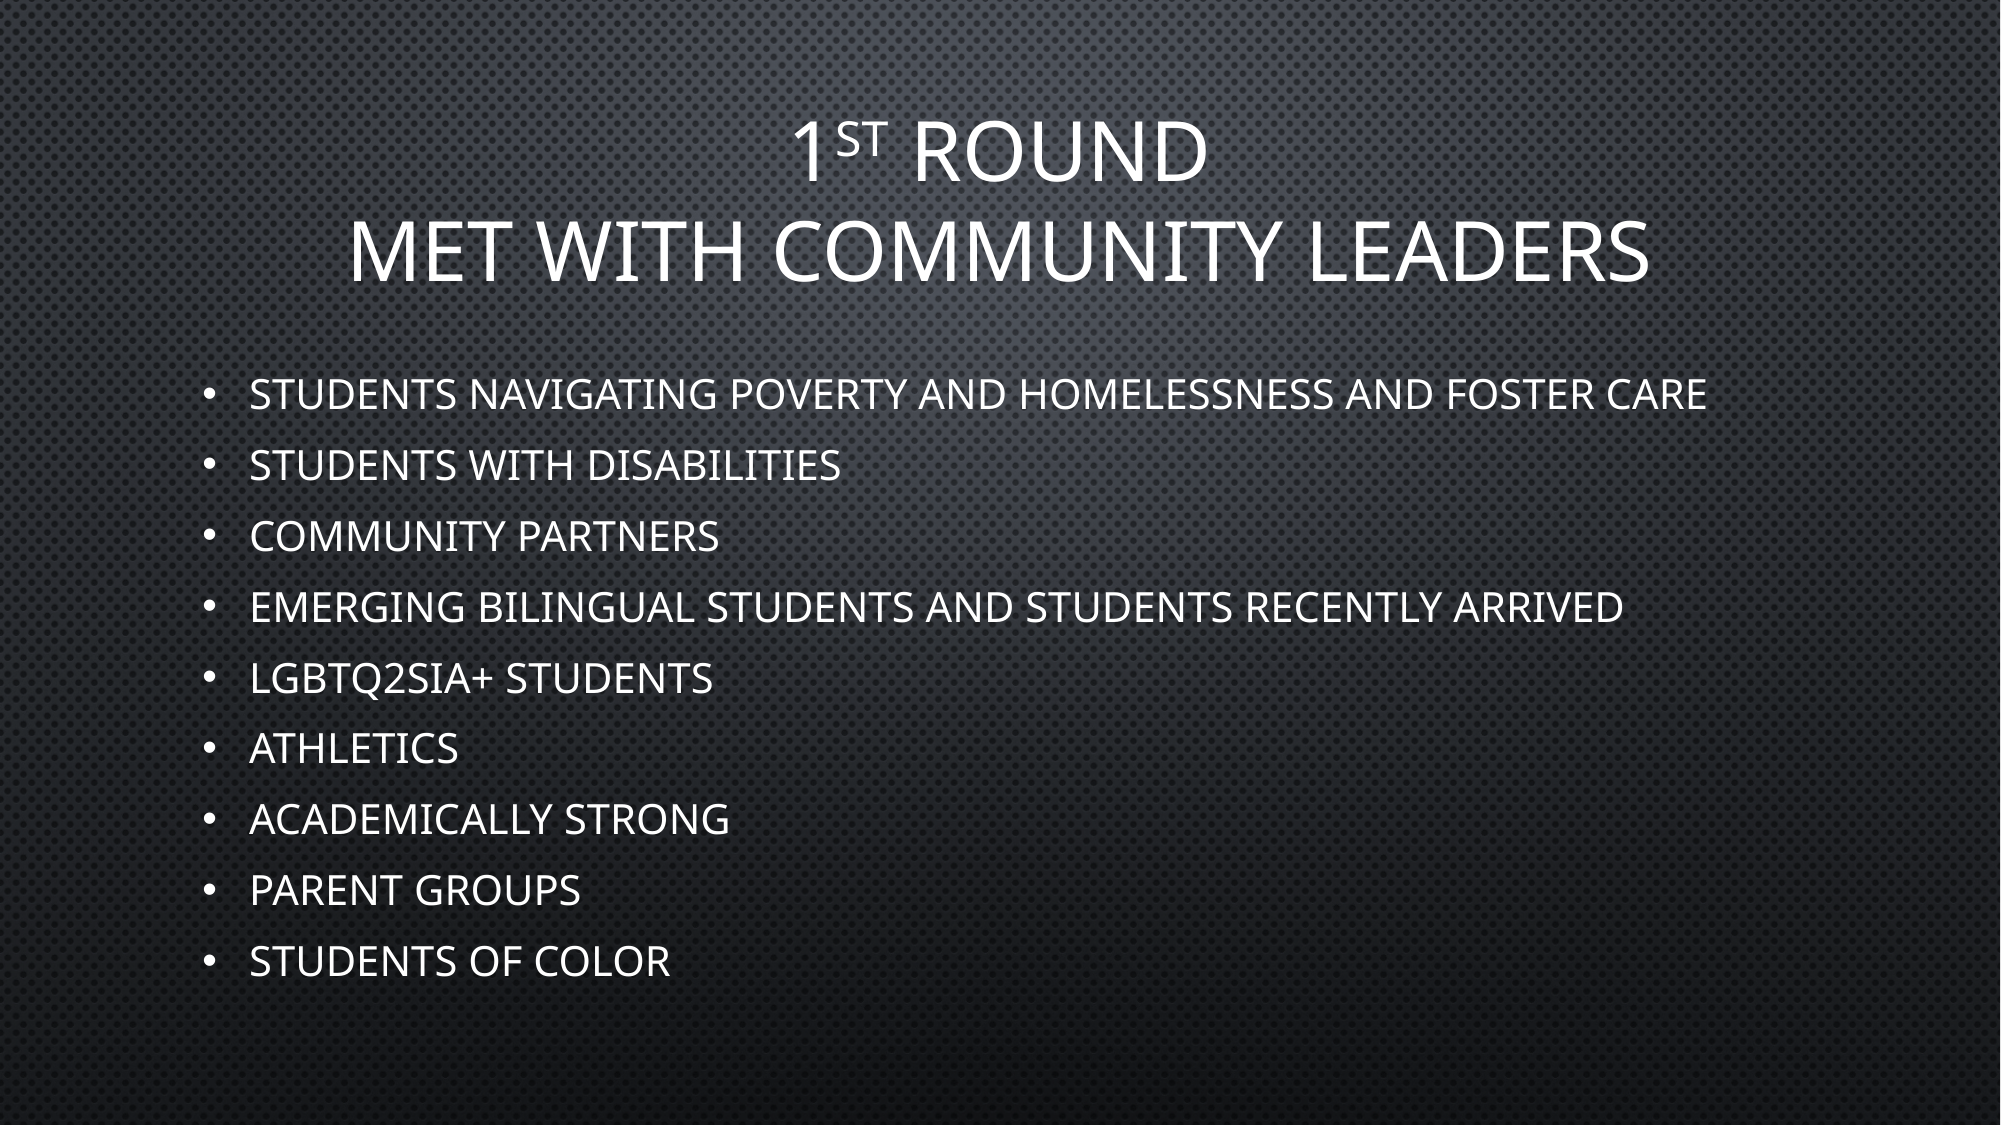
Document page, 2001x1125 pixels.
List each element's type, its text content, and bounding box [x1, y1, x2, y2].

list Students Navigating Poverty and homelessness and Foster Care Students with Disabilities Community Partners Emerging Bilingual Students and Students recently arrived LGBTQ2sia+ Students Athletics Academically strong Parent Groups Students of Color [187, 312, 1813, 1041]
title 1st Round Met with Community Leaders [187, 99, 1813, 298]
